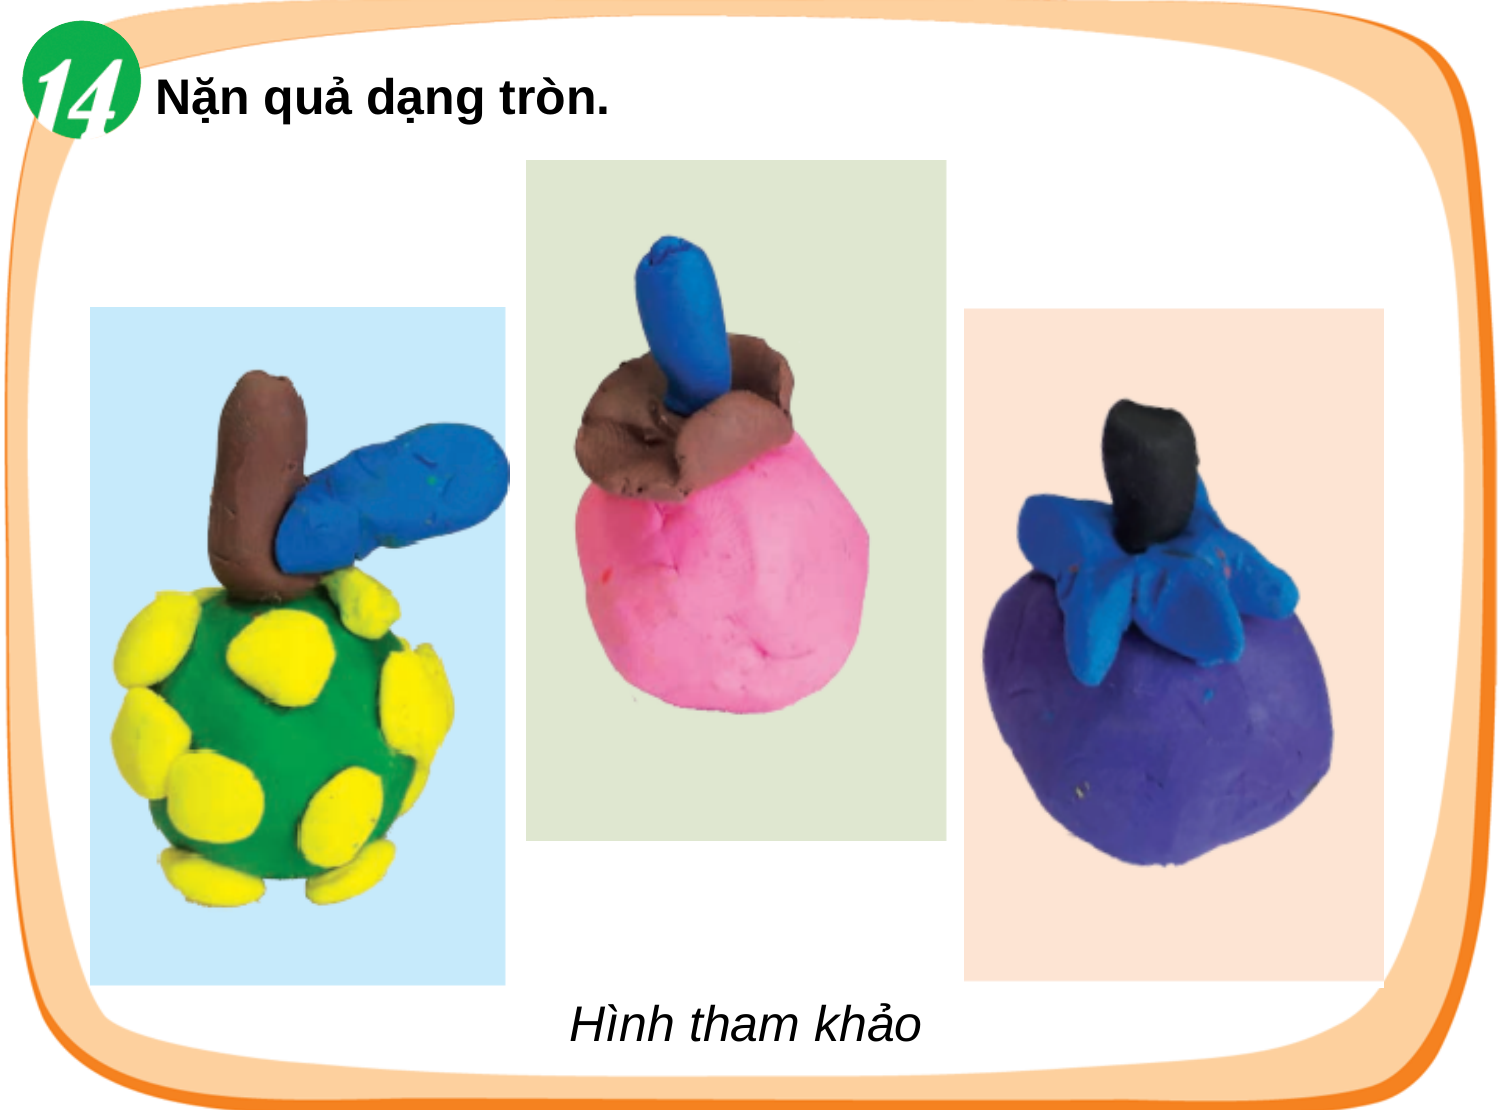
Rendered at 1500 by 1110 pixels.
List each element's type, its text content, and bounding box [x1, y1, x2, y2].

title Nặn quả dạng tròn. [140, 0, 1435, 206]
text_box Hình tham khảo [456, 987, 1036, 1056]
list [90, 307, 510, 988]
picture [3, 0, 1500, 1110]
